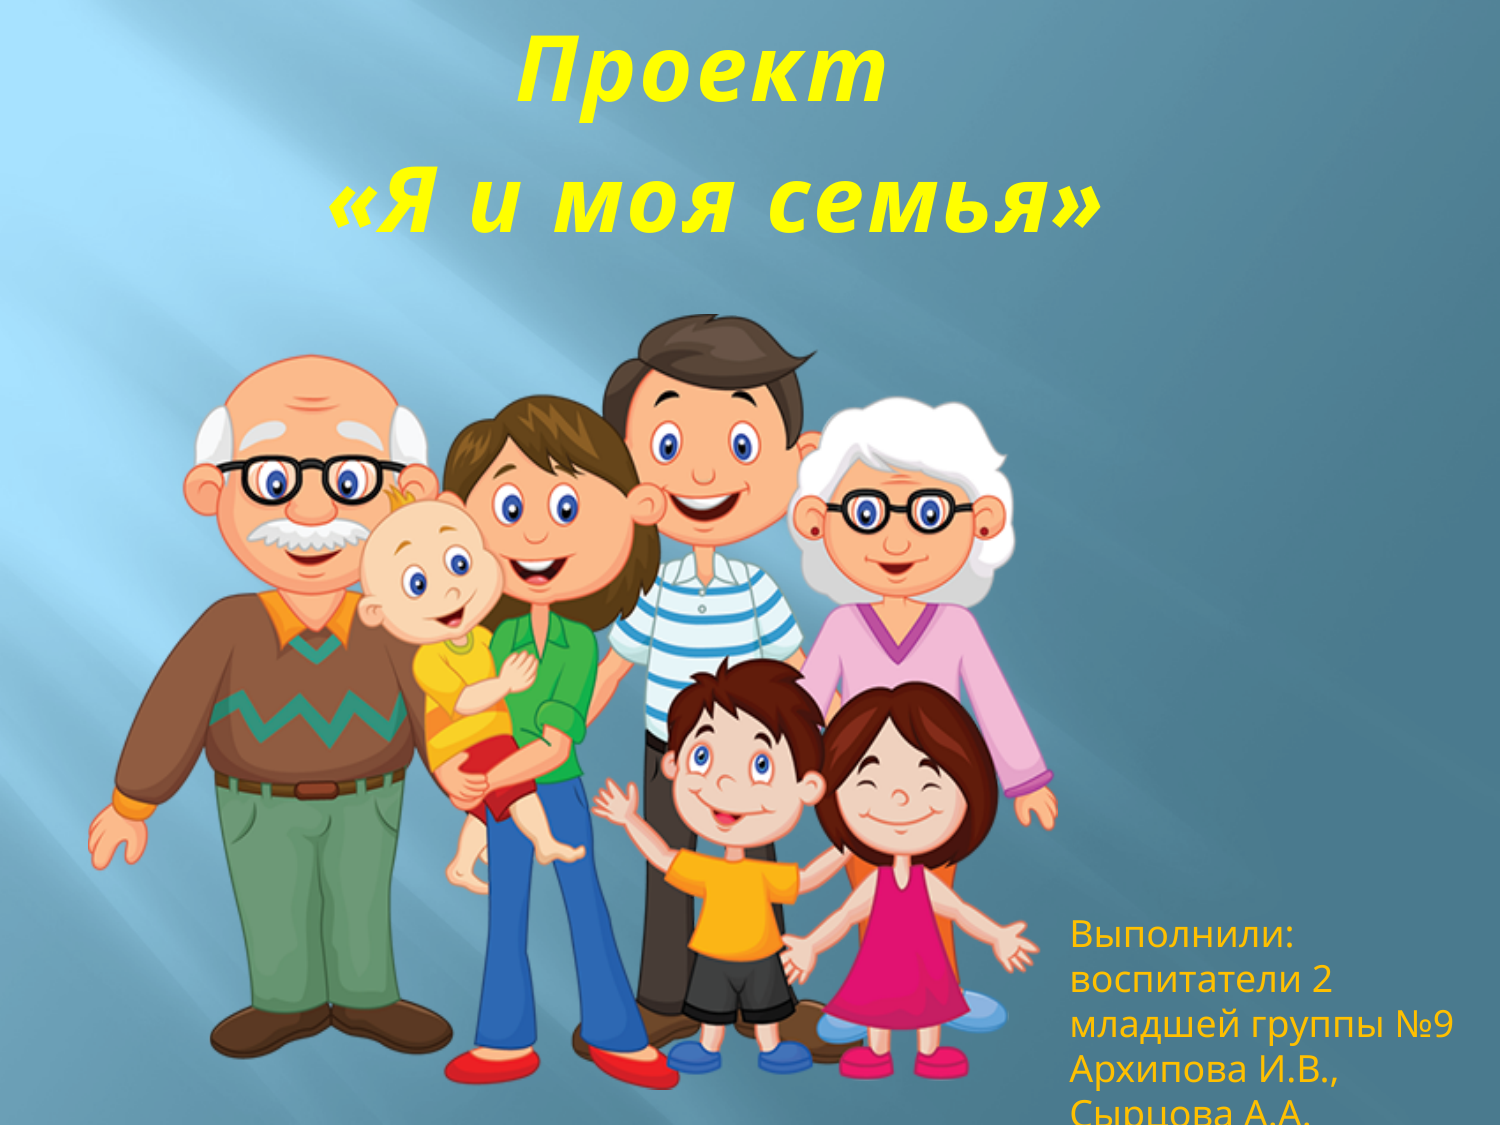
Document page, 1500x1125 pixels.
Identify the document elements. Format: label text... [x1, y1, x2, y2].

title Проект «Я и моя семья» [41, 2, 1392, 473]
picture [88, 314, 1058, 1091]
text_box Выполнили: воспитатели 2 младшей группы №9 Архипова И.В., Сырцова А.А. [1087, 902, 1500, 1125]
